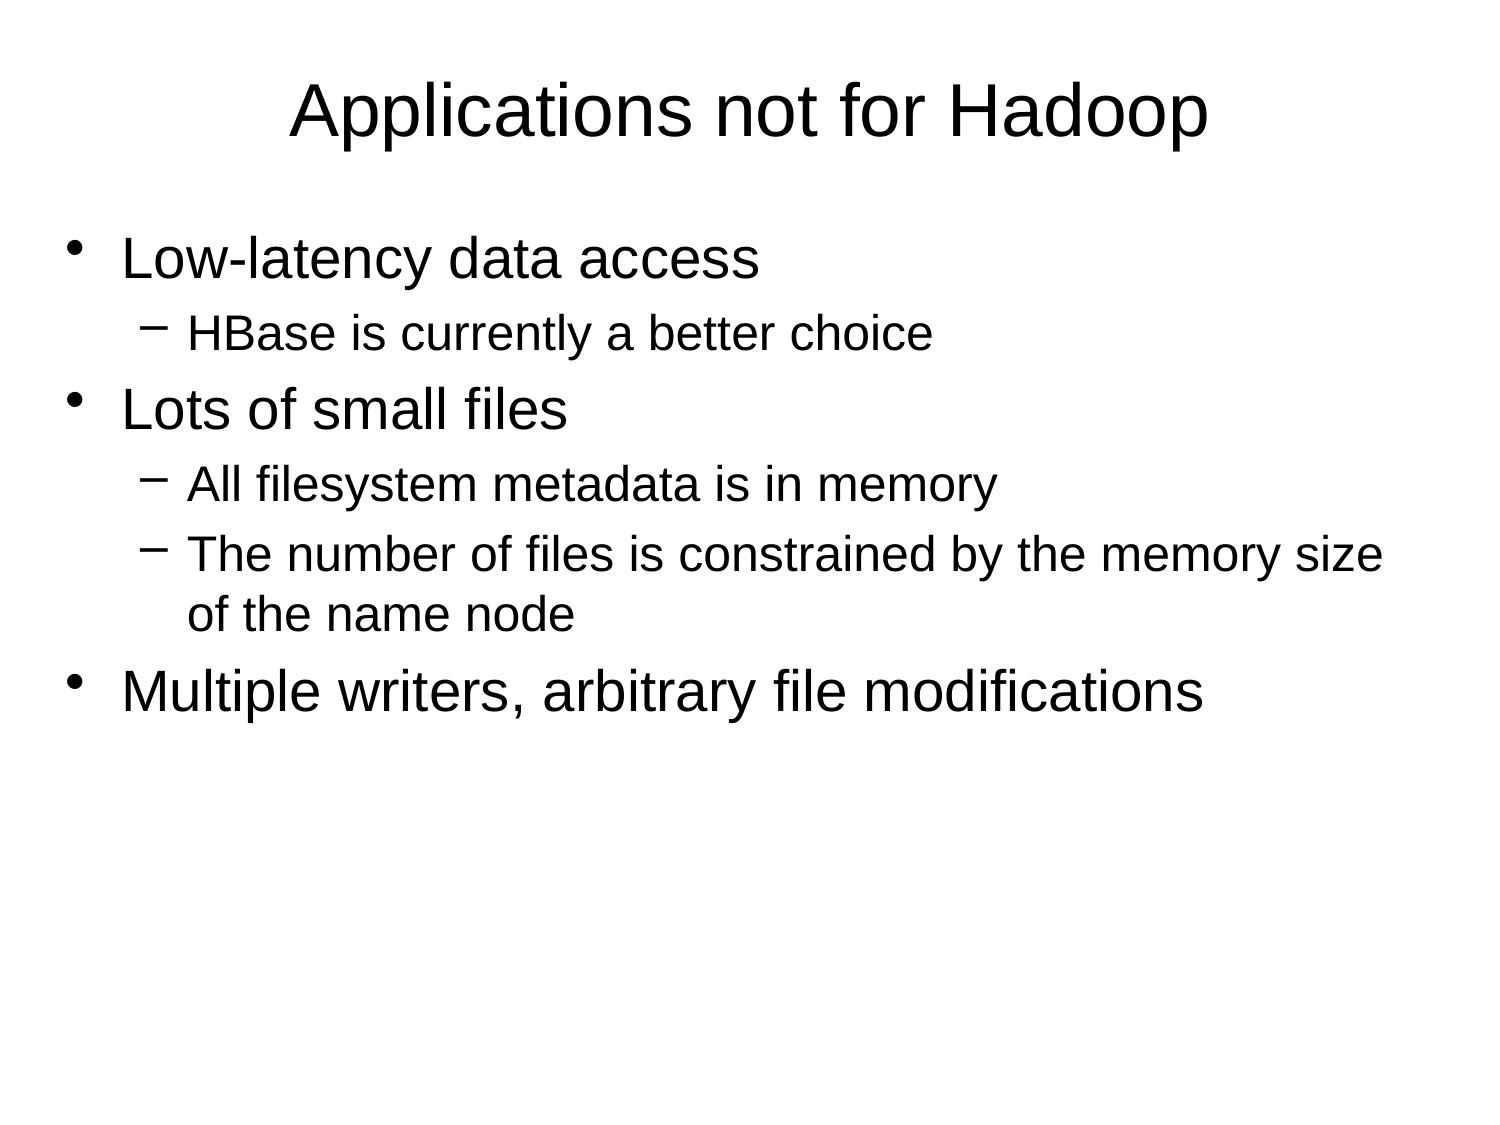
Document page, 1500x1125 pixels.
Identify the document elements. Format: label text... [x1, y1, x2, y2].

title Applications not for Hadoop [49, 24, 1451, 188]
list Low-latency data access HBase is currently a better choice Lots of small files All filesystem metadata is in memory The number of files is constrained by the memory size of the name node Multiple writers, arbitrary file modifications [49, 212, 1451, 1026]
